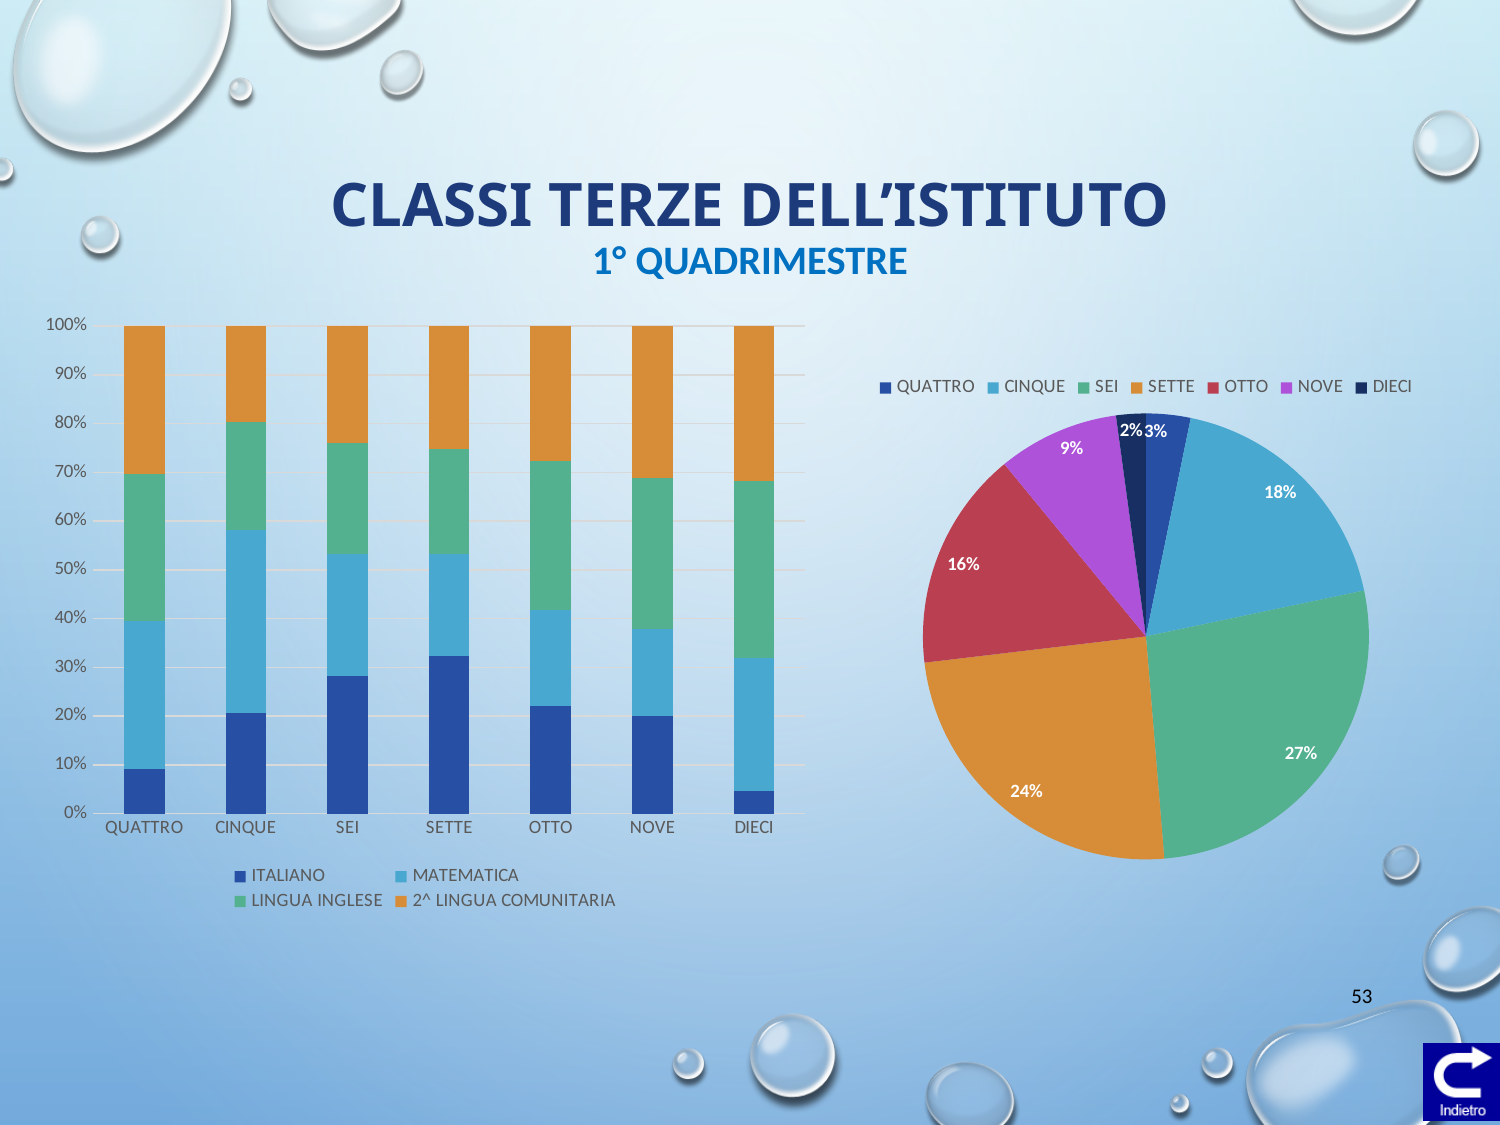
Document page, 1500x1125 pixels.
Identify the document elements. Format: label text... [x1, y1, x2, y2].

slide_number 53 [1293, 965, 1388, 1025]
picture [0, 0, 1500, 1125]
title Classi Terze dell’Istituto 1° Quadrimestre [112, 101, 1388, 359]
chart [29, 304, 1500, 918]
